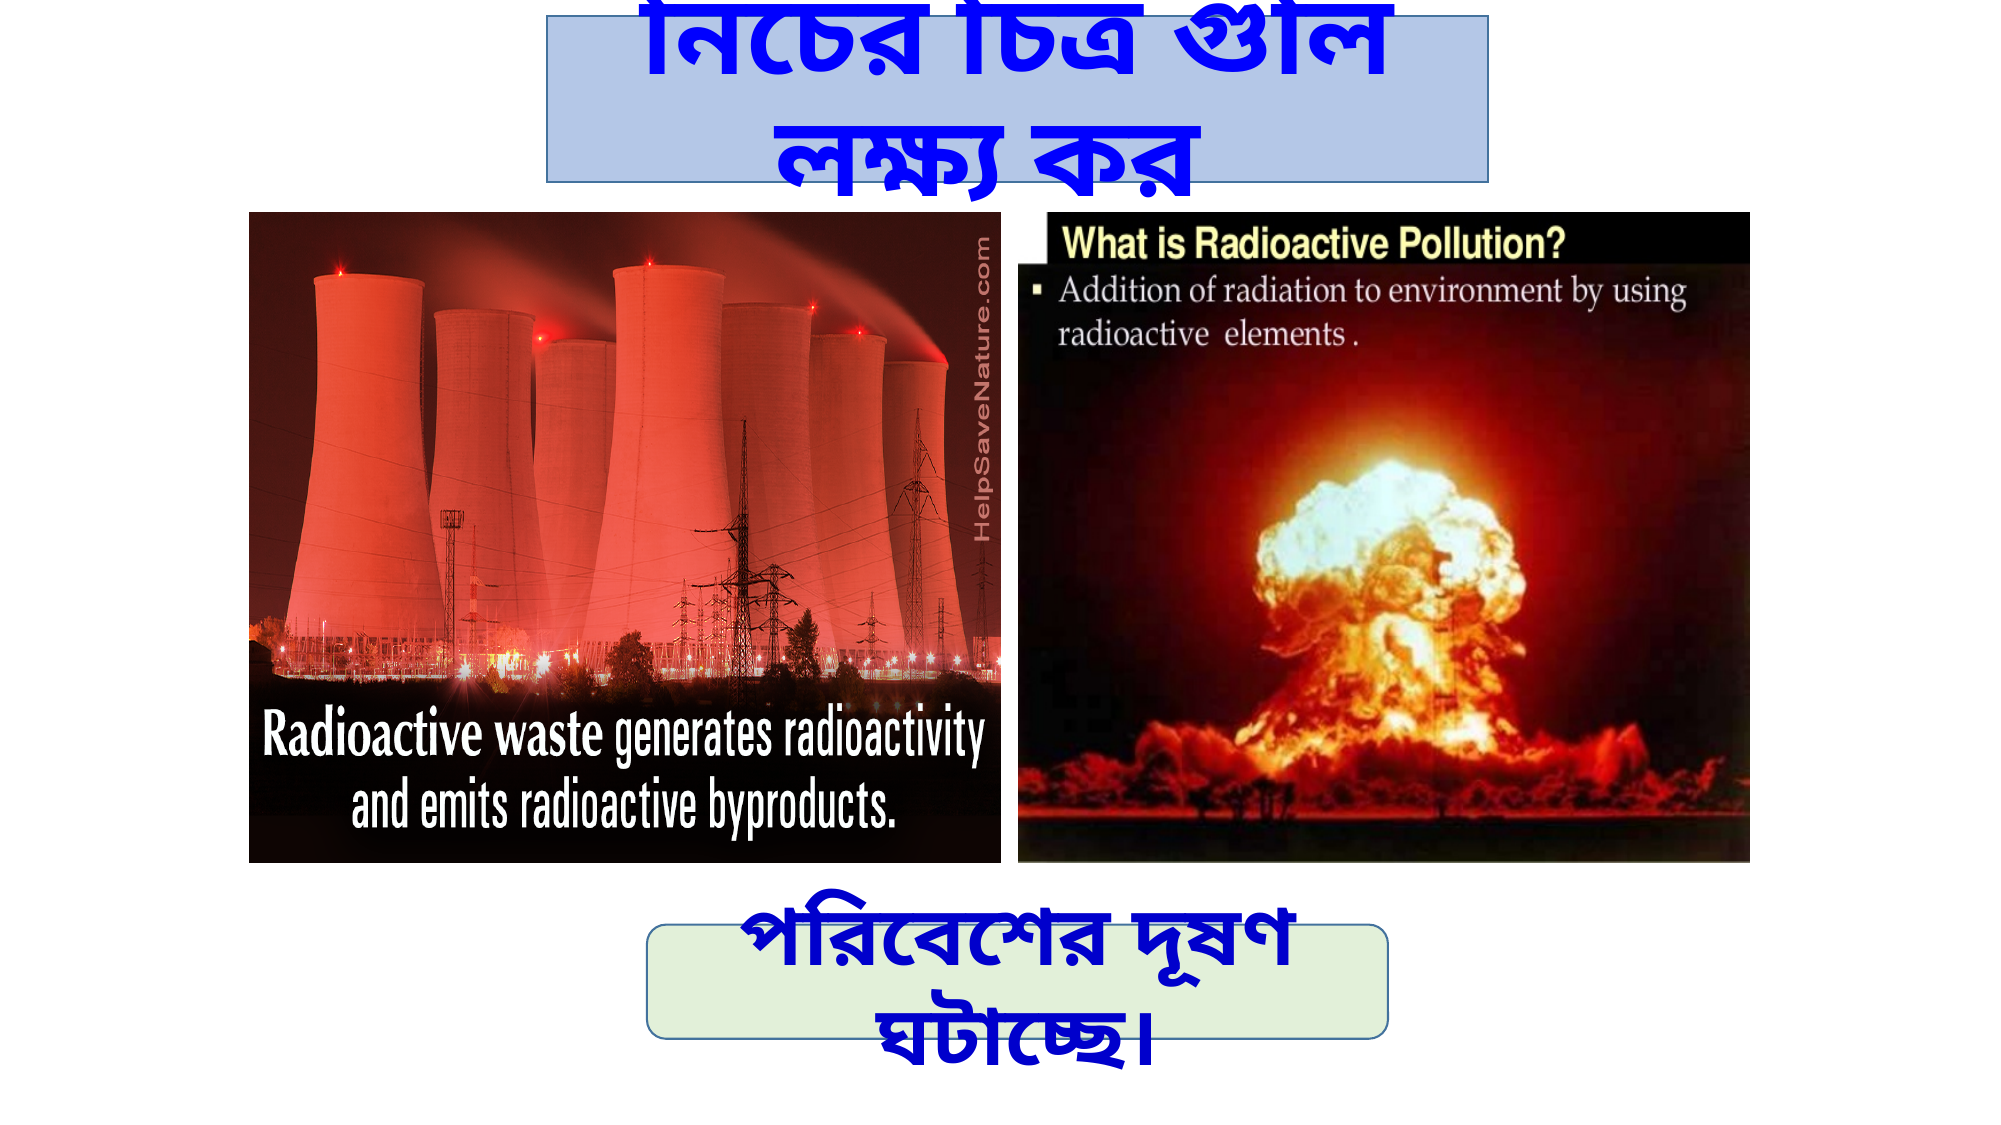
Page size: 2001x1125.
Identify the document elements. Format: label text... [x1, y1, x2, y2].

title নিচের চিত্র গুলি লক্ষ্য কর [546, 15, 1489, 183]
picture [249, 212, 1001, 863]
text_box পরিবেশের দূষণ ঘটাচ্ছে। [645, 923, 1390, 1040]
picture [1018, 212, 1750, 863]
